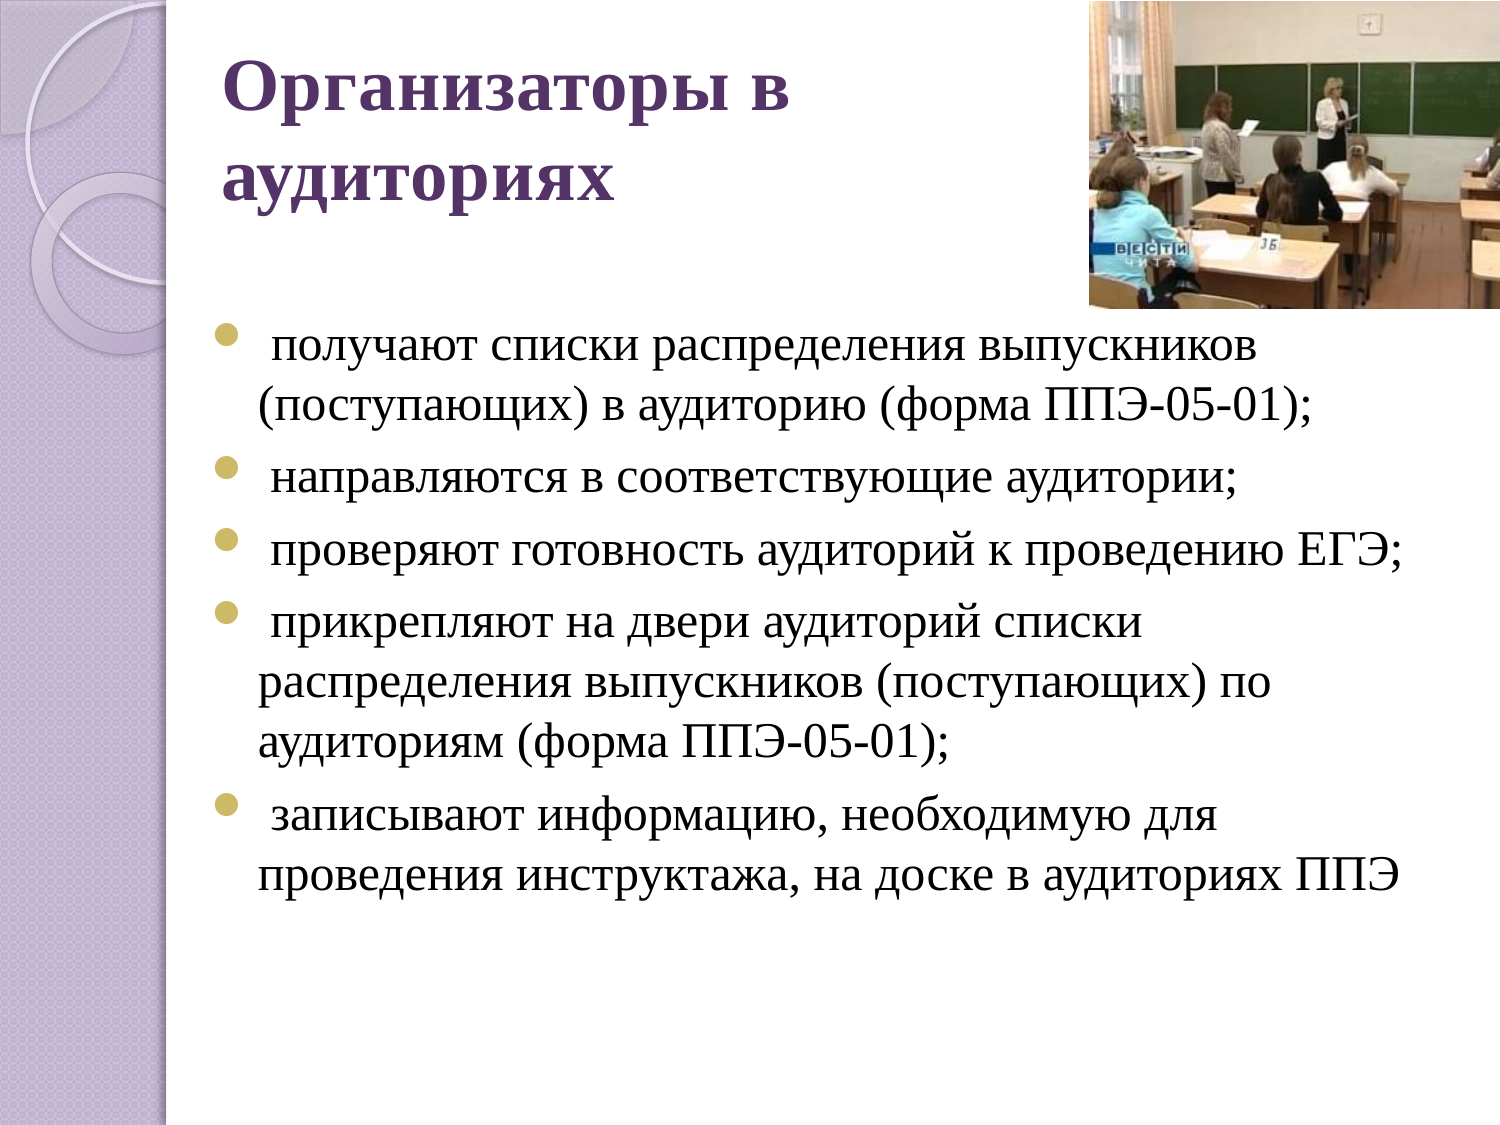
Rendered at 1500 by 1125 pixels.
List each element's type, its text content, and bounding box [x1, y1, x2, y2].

picture [1087, 0, 1500, 310]
list получают списки распределения выпускников (поступающих) в аудиторию (форма ППЭ-05-01); направляются в соответствующие аудитории; проверяют готовность аудиторий к проведению ЕГЭ; прикрепляют на двери аудиторий списки распределения выпускников (поступающих) по аудиториям (форма ППЭ-05-01); записывают информацию, необходимую для проведения инструктажа, на доске в аудиториях ППЭ [182, 302, 1460, 1000]
title Организаторы в аудиториях [206, 42, 1080, 209]
